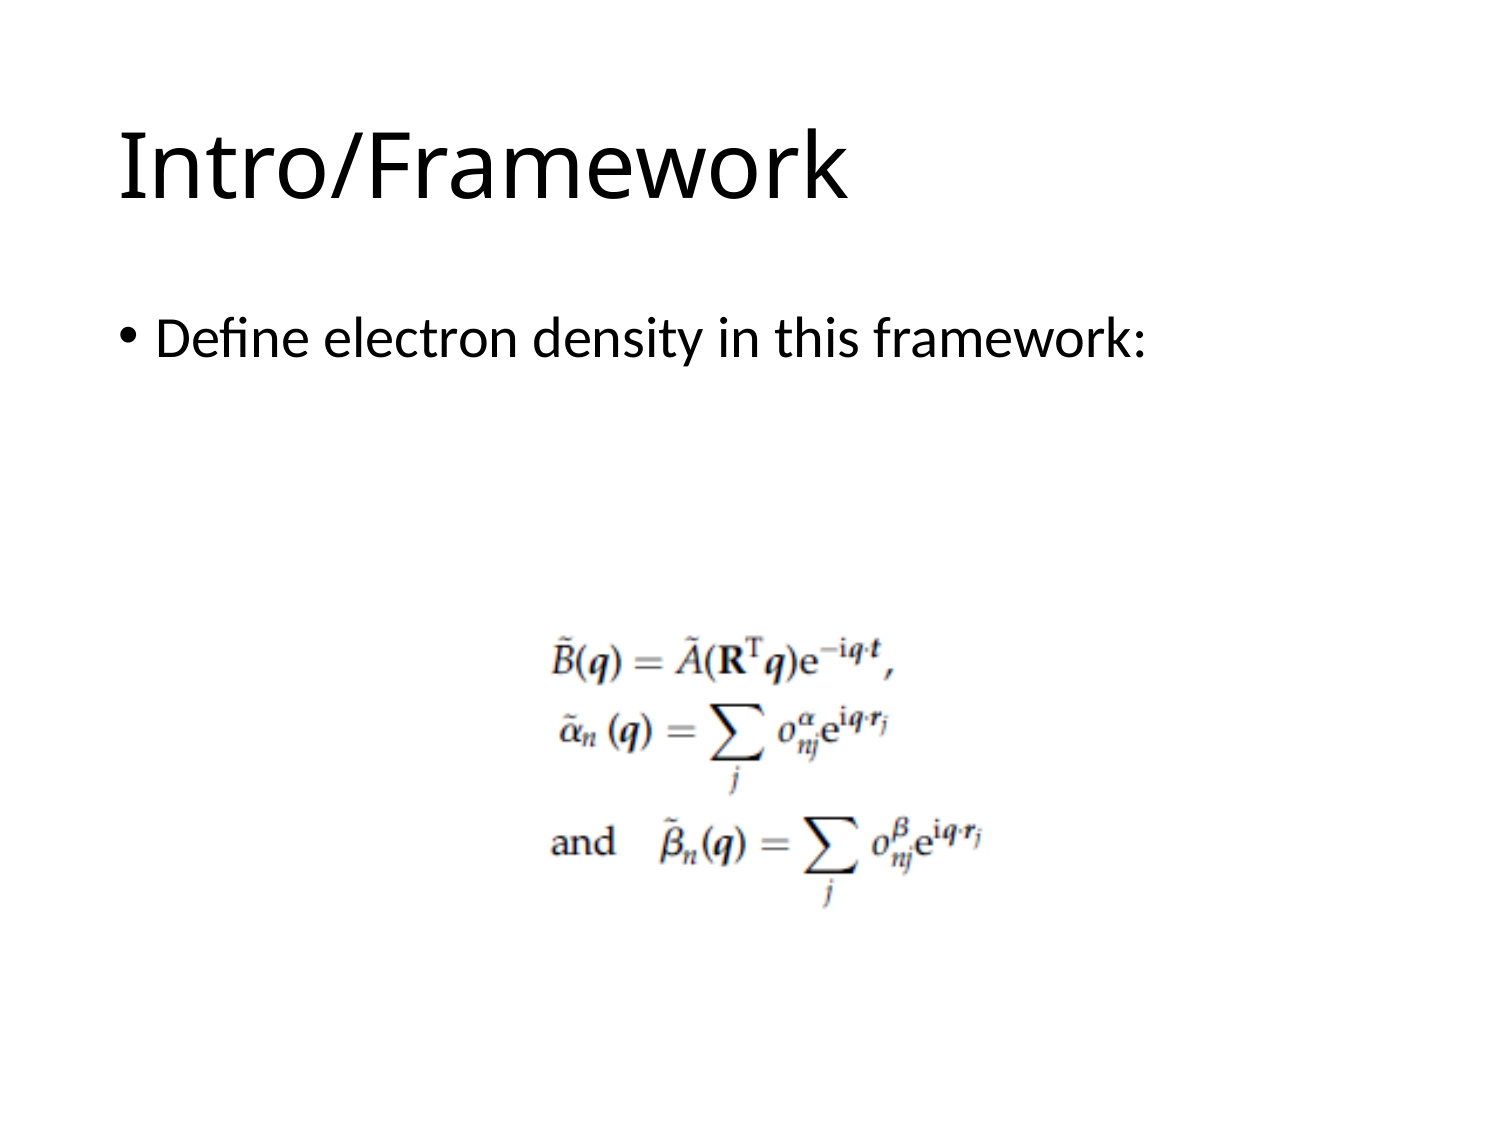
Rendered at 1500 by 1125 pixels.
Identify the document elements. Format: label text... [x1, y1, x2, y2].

picture [542, 627, 990, 926]
title Intro/Framework [103, 59, 1397, 278]
